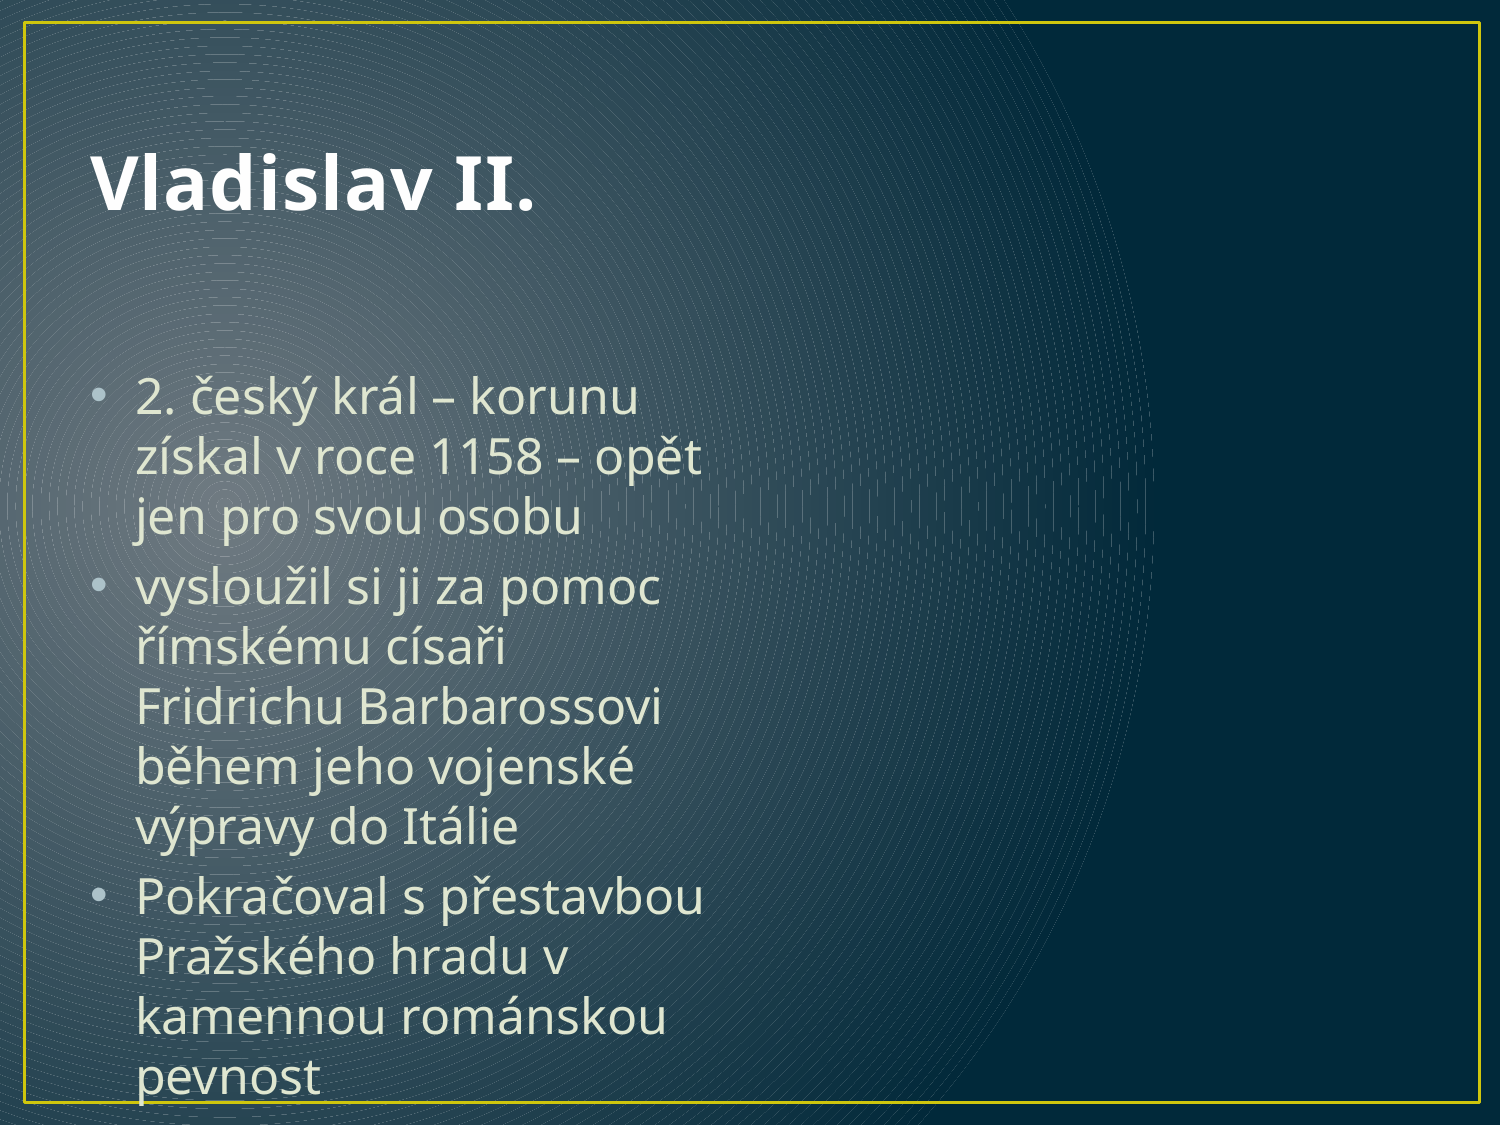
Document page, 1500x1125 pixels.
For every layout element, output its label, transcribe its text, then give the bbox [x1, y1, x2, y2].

title Vladislav II. [75, 45, 1425, 233]
list 2. český král – korunu získal v roce 1158 – opět jen pro svou osobu vysloužil si ji za pomoc římskému císaři Fridrichu Barbarossovi během jeho vojenské výpravy do Itálie Pokračoval s přestavbou Pražského hradu v kamennou románskou pevnost [75, 356, 738, 1005]
